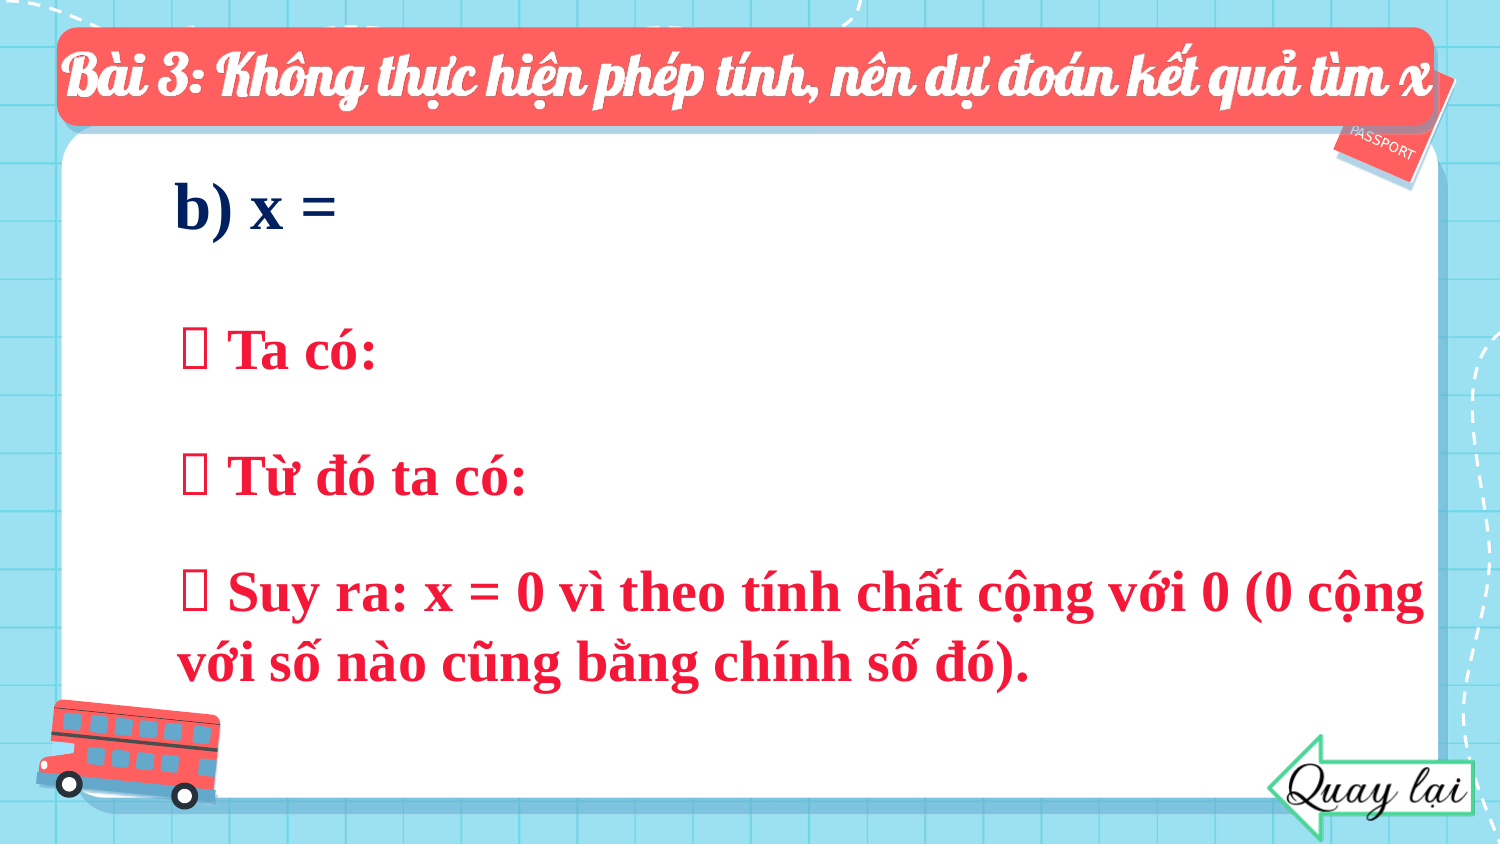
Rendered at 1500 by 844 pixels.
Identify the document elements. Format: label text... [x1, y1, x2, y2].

picture [25, 26, 1466, 152]
text_box  Suy ra: x = 0 vì theo tính chất cộng với 0 (0 cộng với số nào cũng bằng chính số đó). [162, 542, 1462, 705]
picture [1251, 732, 1500, 844]
